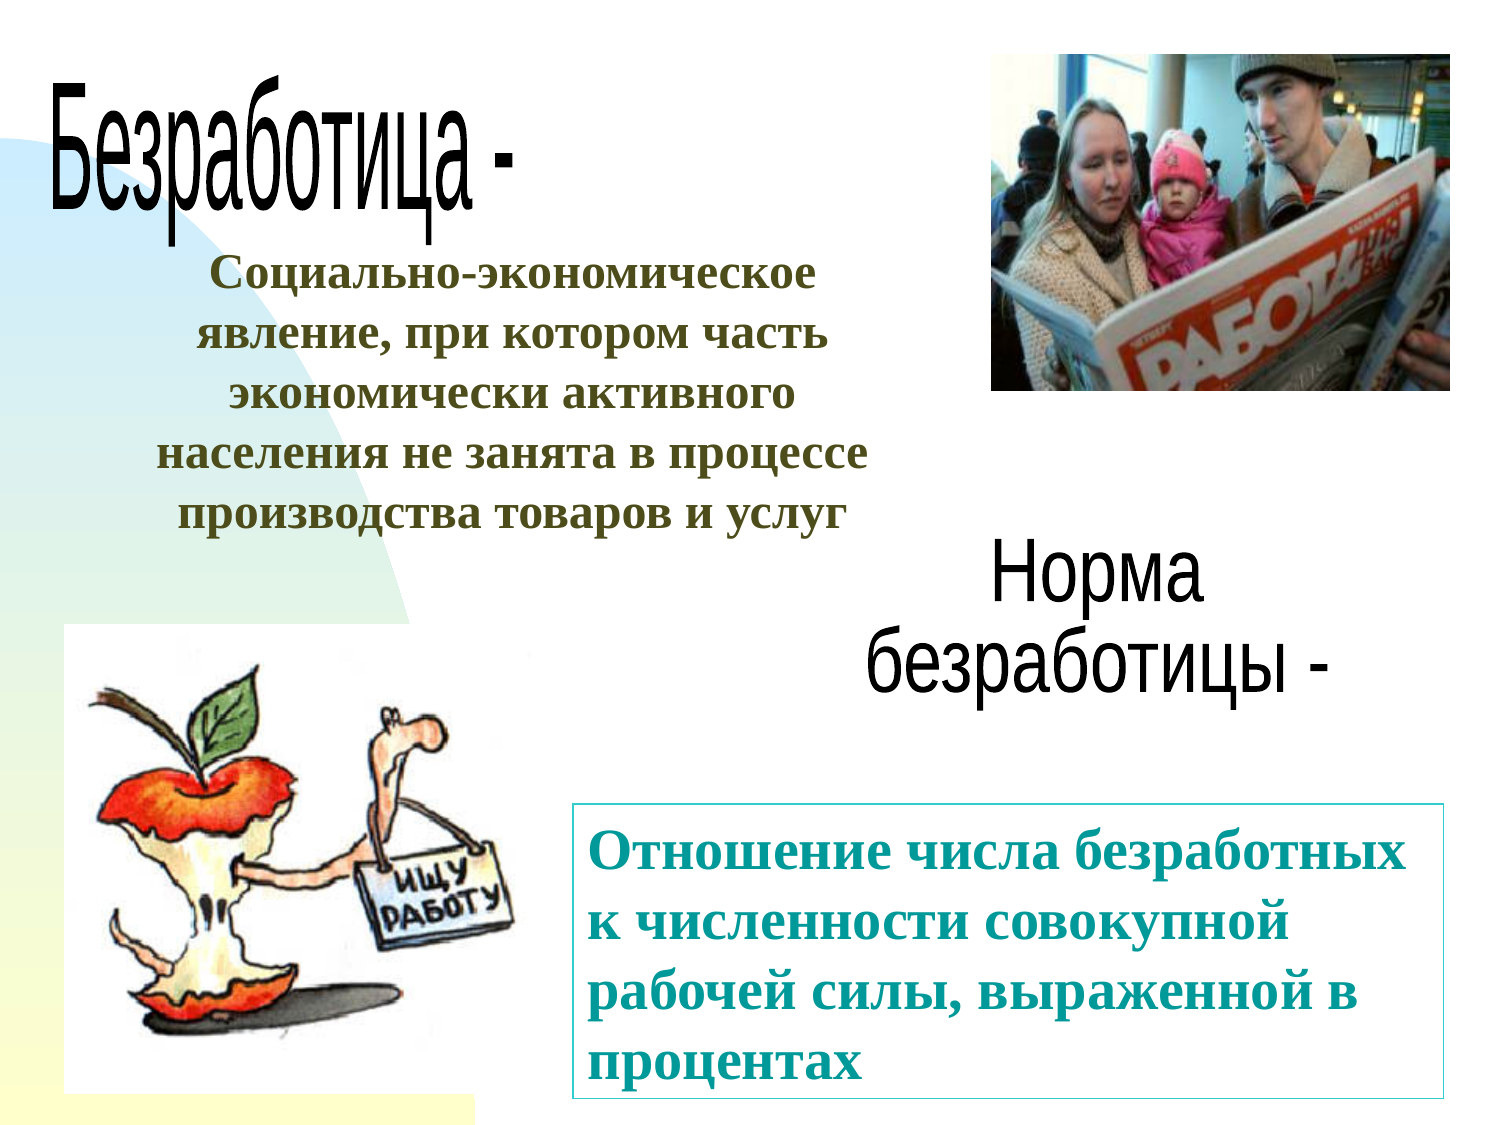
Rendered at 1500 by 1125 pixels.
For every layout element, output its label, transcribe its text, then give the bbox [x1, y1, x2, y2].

text_box Социально-экономическое явление, при котором часть экономически активного населения не занята в процессе производства товаров и услуг [140, 231, 885, 547]
picture [991, 54, 1450, 391]
picture [64, 624, 534, 1094]
text_box Отношение числа безработных к численности совокупной рабочей силы, выраженной в процентах [572, 803, 1444, 1099]
